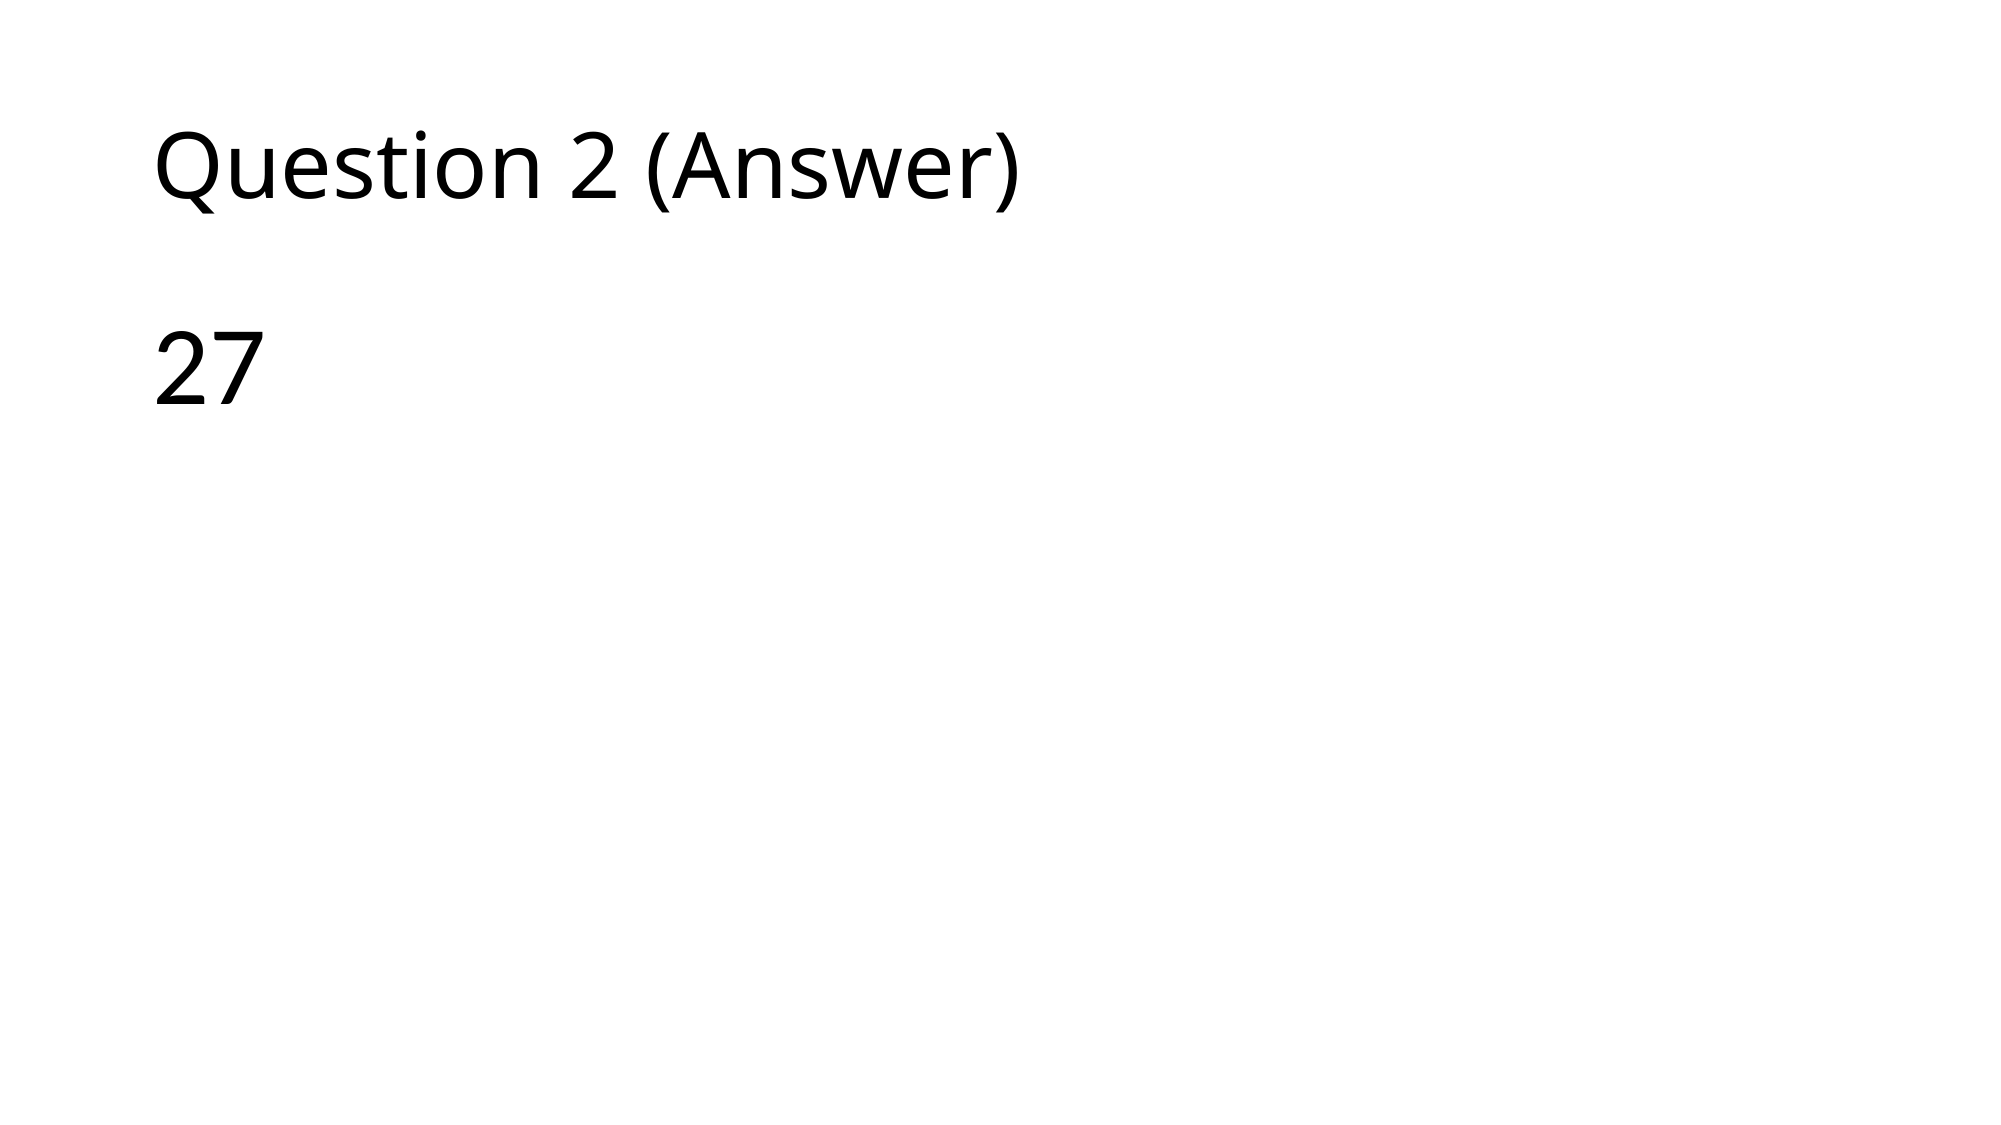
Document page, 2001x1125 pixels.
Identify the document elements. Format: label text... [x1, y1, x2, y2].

list 27 [137, 299, 1863, 1014]
title Question 2 (Answer) [137, 59, 1863, 278]
